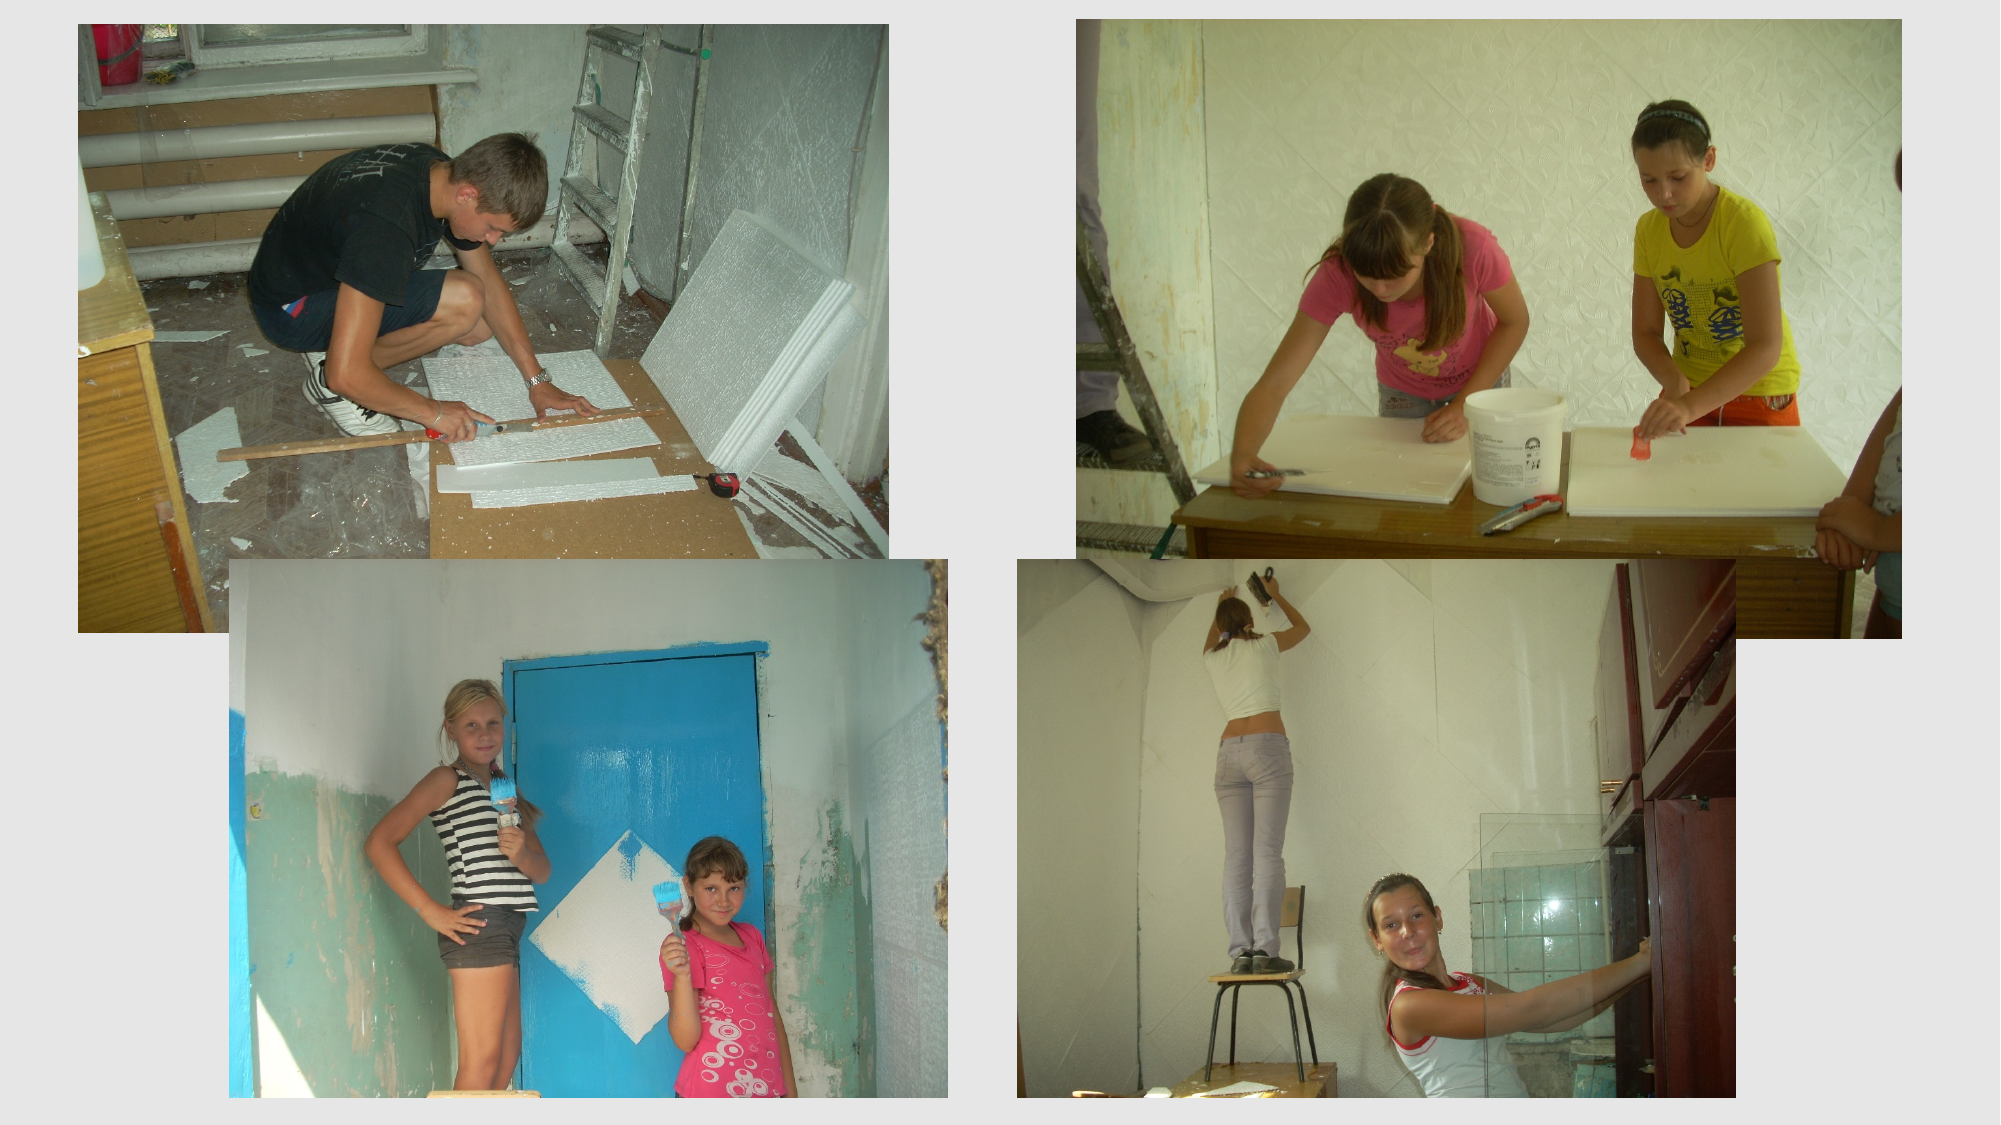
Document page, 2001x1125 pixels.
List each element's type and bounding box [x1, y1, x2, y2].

picture [1017, 19, 1903, 1099]
picture [78, 24, 948, 1098]
